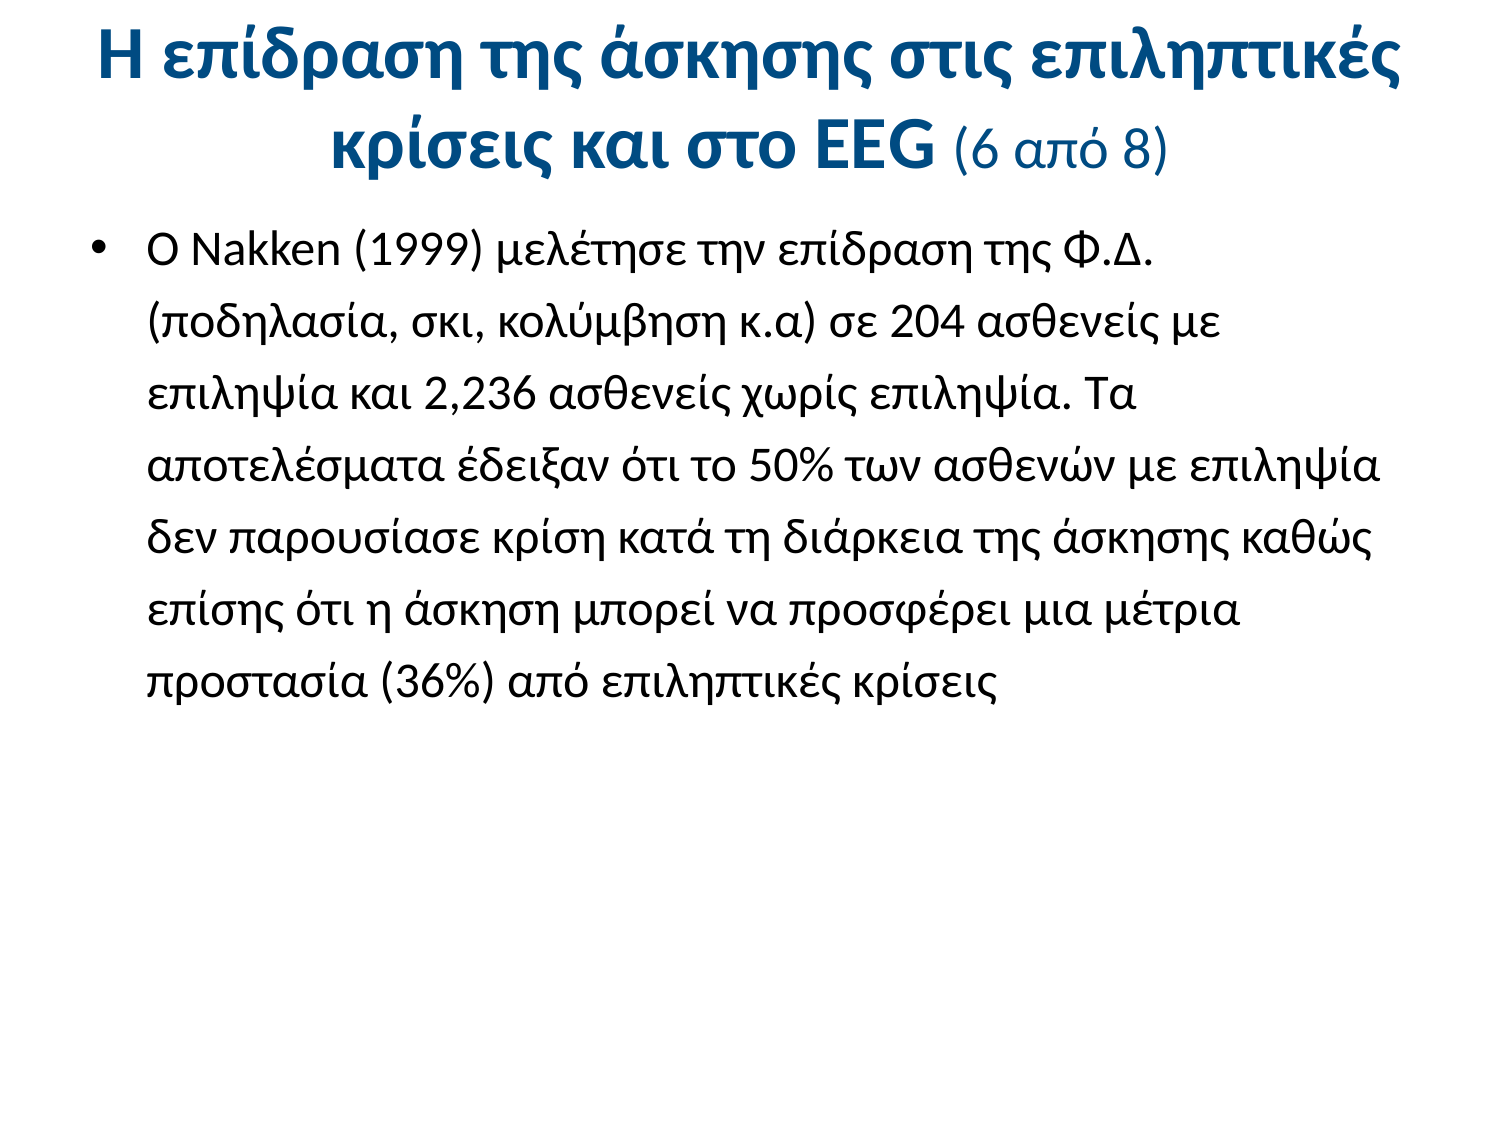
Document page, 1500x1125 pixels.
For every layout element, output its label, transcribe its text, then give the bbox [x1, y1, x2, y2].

list Ο Nakken (1999) μελέτησε την επίδραση της Φ.Δ. (ποδηλασία, σκι, κολύμβηση κ.α) σε 204 ασθενείς με επιληψία και 2,236 ασθενείς χωρίς επιληψία. Τα αποτελέσματα έδειξαν ότι το 50% των ασθενών με επιληψία δεν παρουσίασε κρίση κατά τη διάρκεια της άσκησης καθώς επίσης ότι η άσκηση μπορεί να προσφέρει μια μέτρια προστασία (36%) από επιληπτικές κρίσεις [75, 196, 1425, 1024]
title Η επίδραση της άσκησης στις επιληπτικές κρίσεις και στο ΕΕG (6 από 8) [0, 19, 1500, 169]
